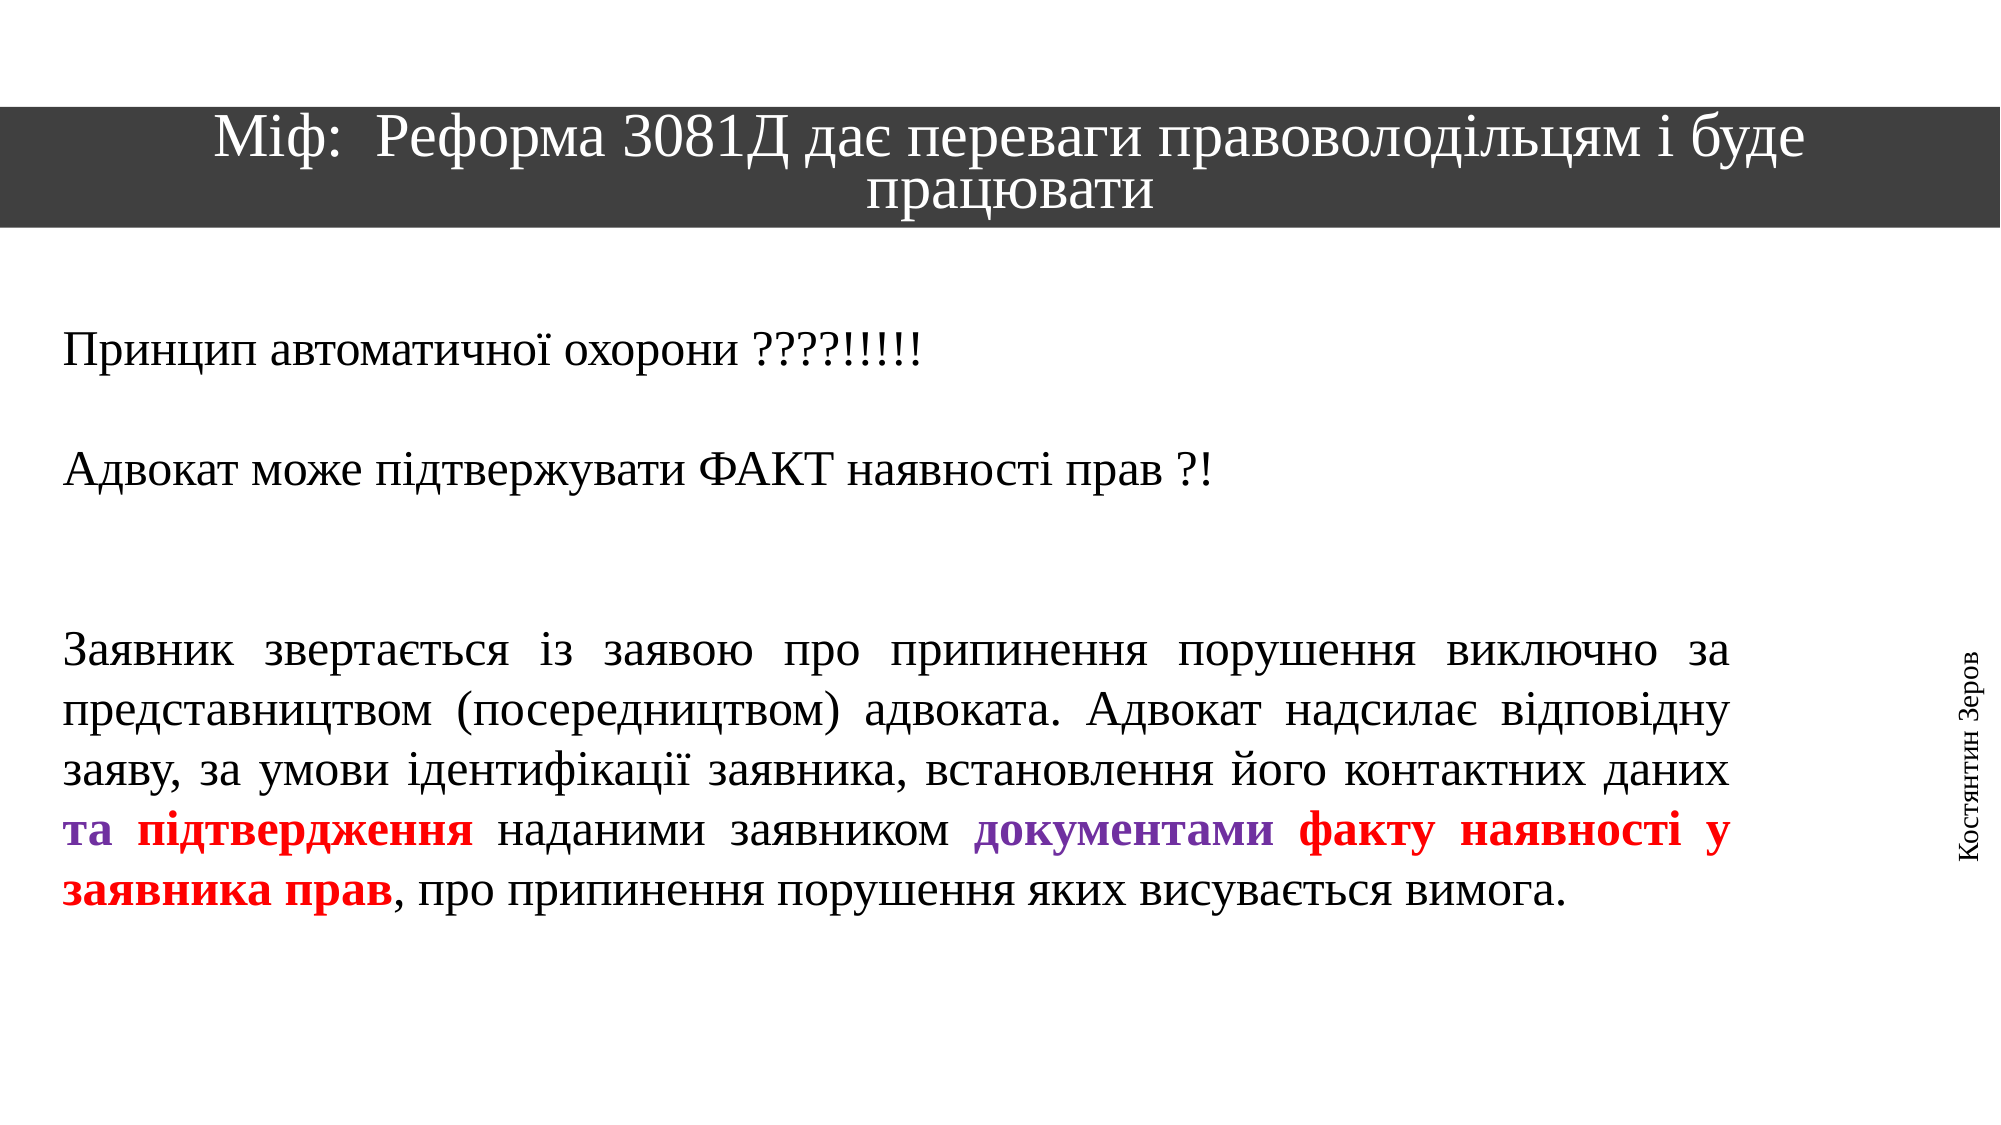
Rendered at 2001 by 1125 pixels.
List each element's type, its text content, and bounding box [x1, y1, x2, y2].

text_box Принцип автоматичної охорони ????!!!!! Адвокат може підтвержувати ФАКТ наявності прав ?! Заявник звертається із заявою про припинення порушення виключно за представництвом (посередництвом) адвоката. Адвокат надсилає відповідну заяву, за умови ідентифікації заявника, встановлення його контактних даних та підтвердження наданими заявником документами факту наявності у заявника прав, про припинення порушення яких висувається вимога. [47, 308, 1746, 923]
title Міф: Реформа 3081Д дає переваги правоволодільцям і буде працювати [91, 105, 1931, 228]
text_box [0, 106, 2000, 229]
text_box Костянтин Зеров [1941, 360, 1992, 878]
